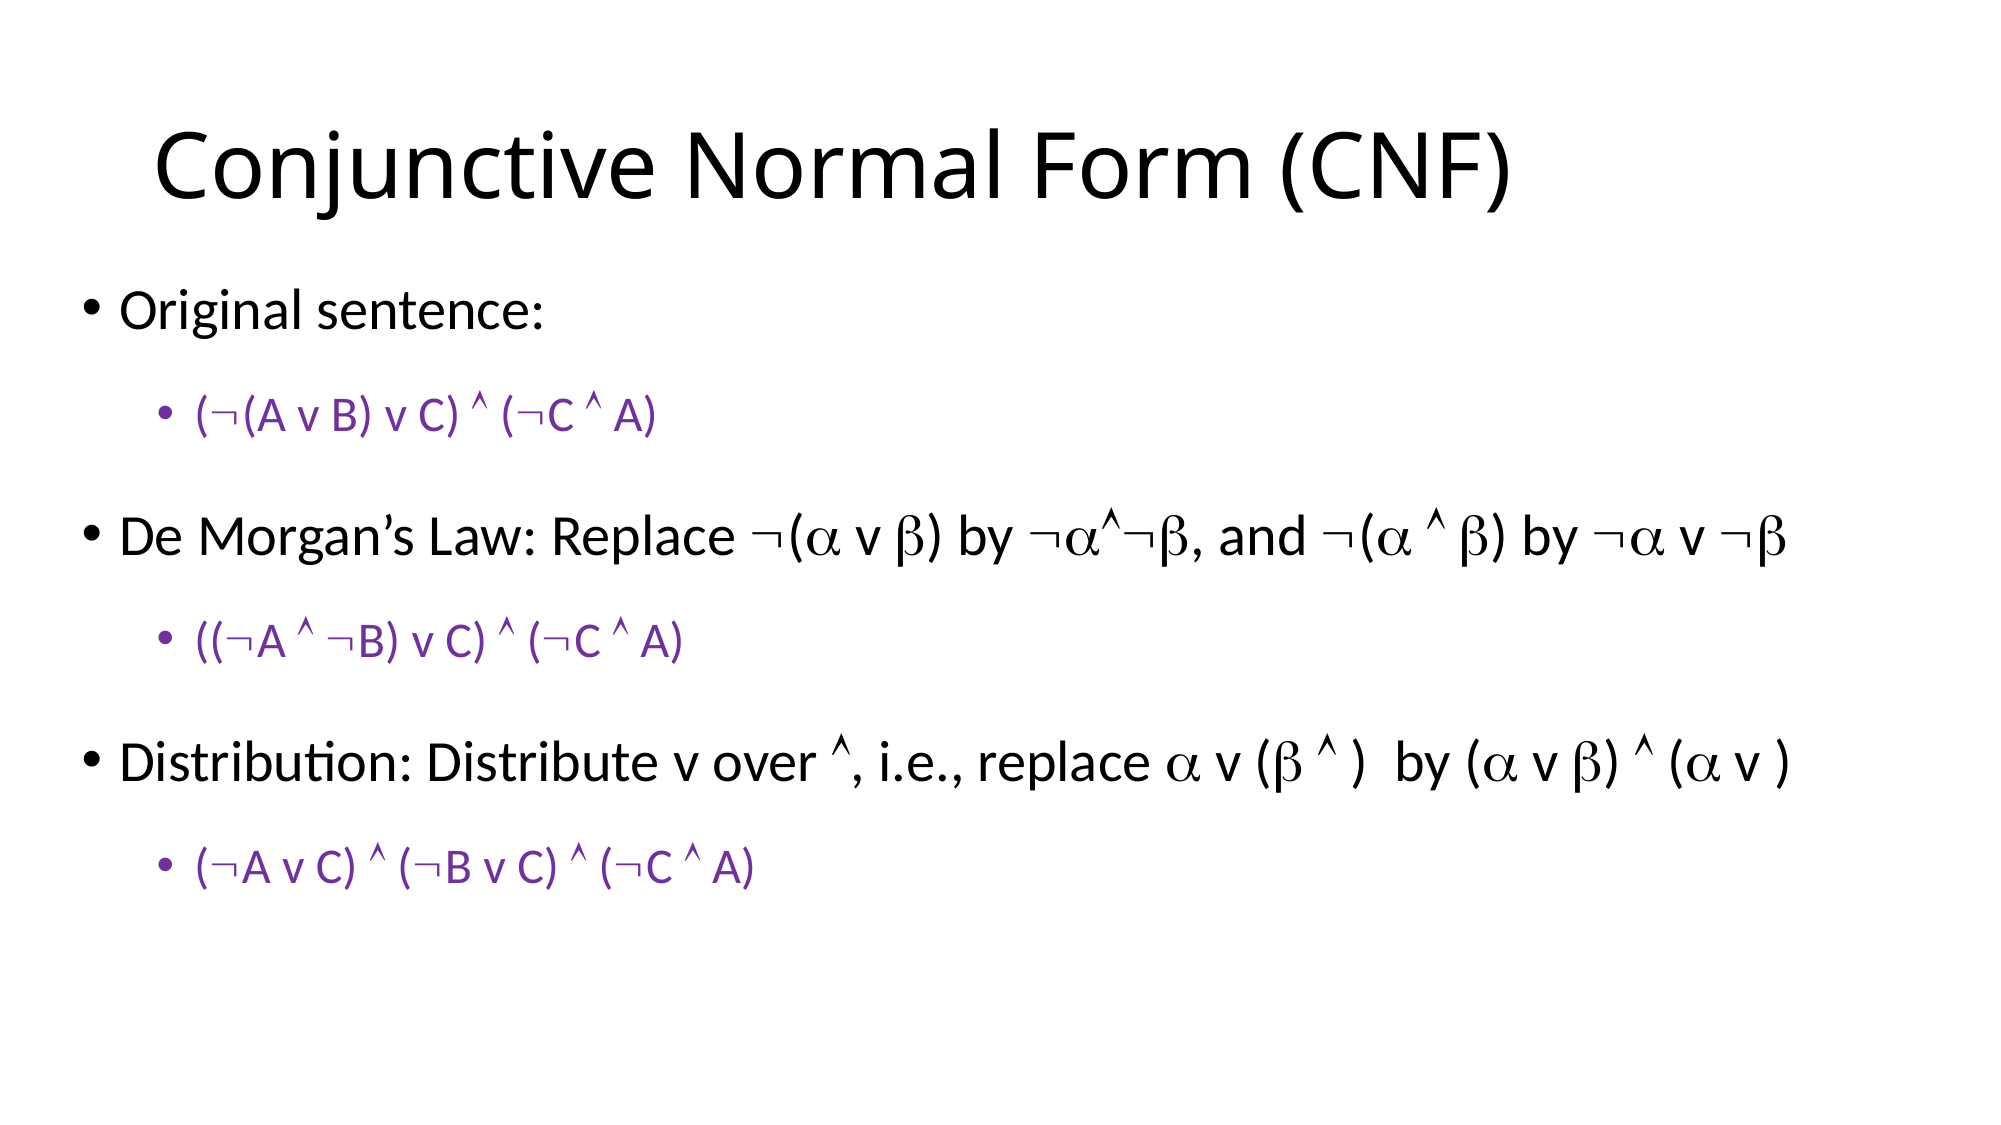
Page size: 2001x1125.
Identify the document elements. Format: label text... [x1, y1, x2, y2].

title Conjunctive Normal Form (CNF) [137, 59, 1863, 278]
